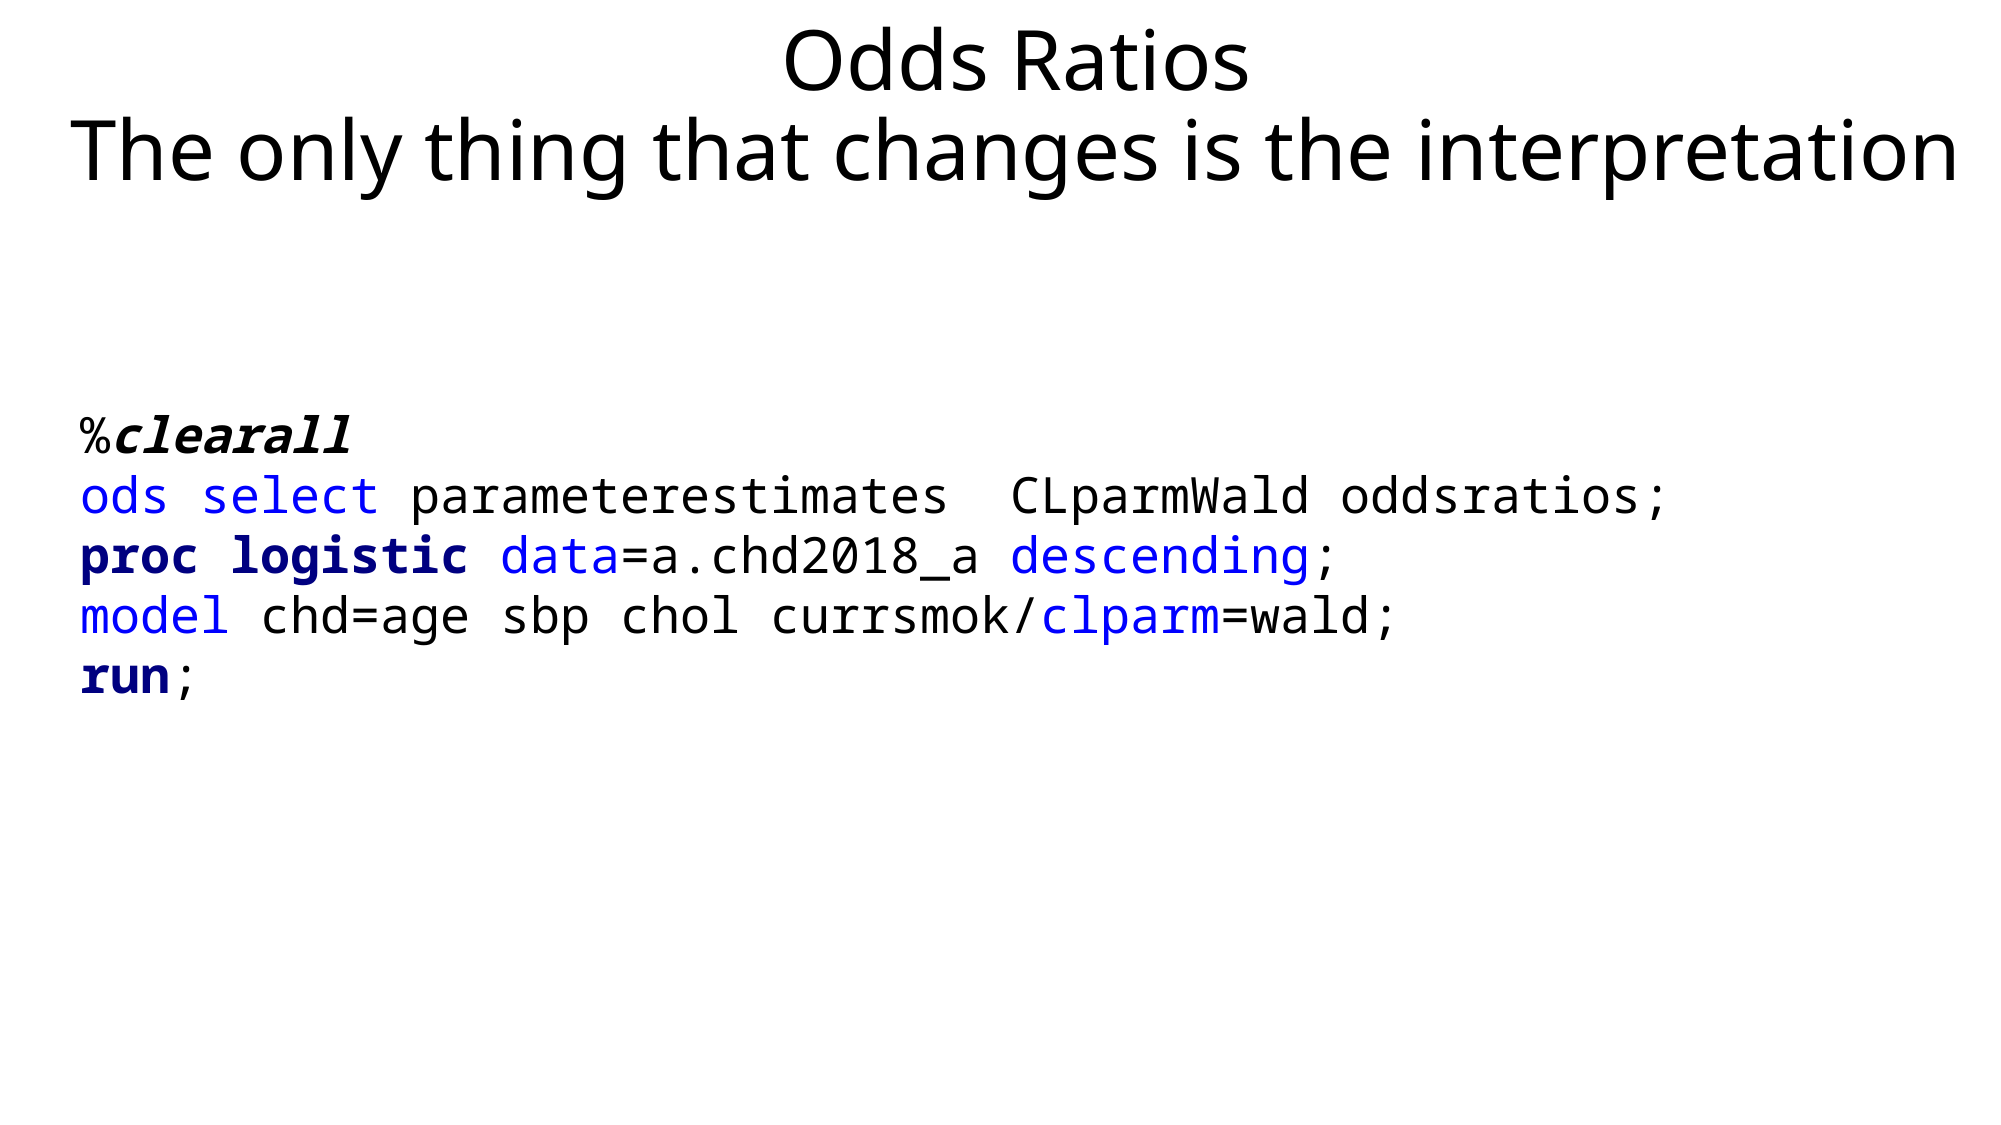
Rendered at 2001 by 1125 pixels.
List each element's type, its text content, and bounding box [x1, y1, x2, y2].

title Odds Ratios The only thing that changes is the interpretation [48, 0, 1986, 218]
text_box %clearall ods select parameterestimates CLparmWald oddsratios; proc logistic data=a.chd2018_a descending; model chd=age sbp chol currsmok/clparm=wald; run; [65, 395, 1866, 711]
